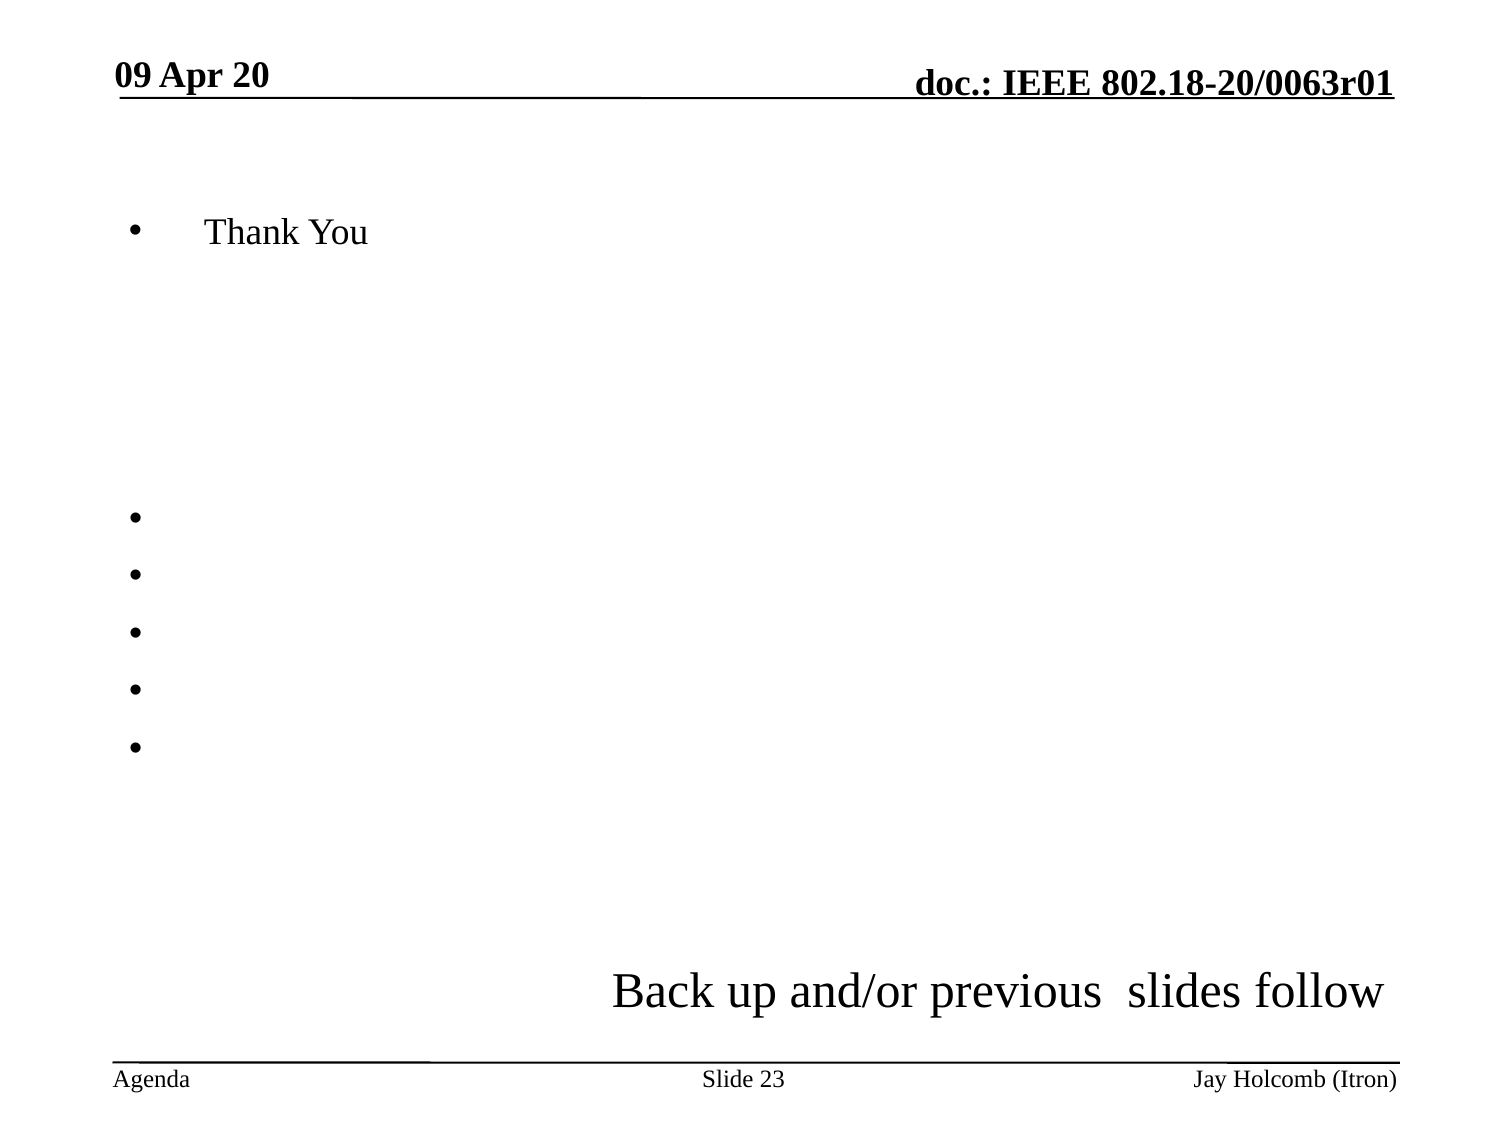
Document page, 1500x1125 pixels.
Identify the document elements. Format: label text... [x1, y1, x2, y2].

text_box Back up and/or previous slides follow [574, 949, 1400, 1025]
text_box Thank You [114, 199, 777, 305]
slide_number Slide 23 [687, 1061, 800, 1123]
text_box [114, 487, 1464, 844]
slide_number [114, 49, 478, 95]
footer Jay Holcomb (Itron) [874, 1061, 1398, 1093]
